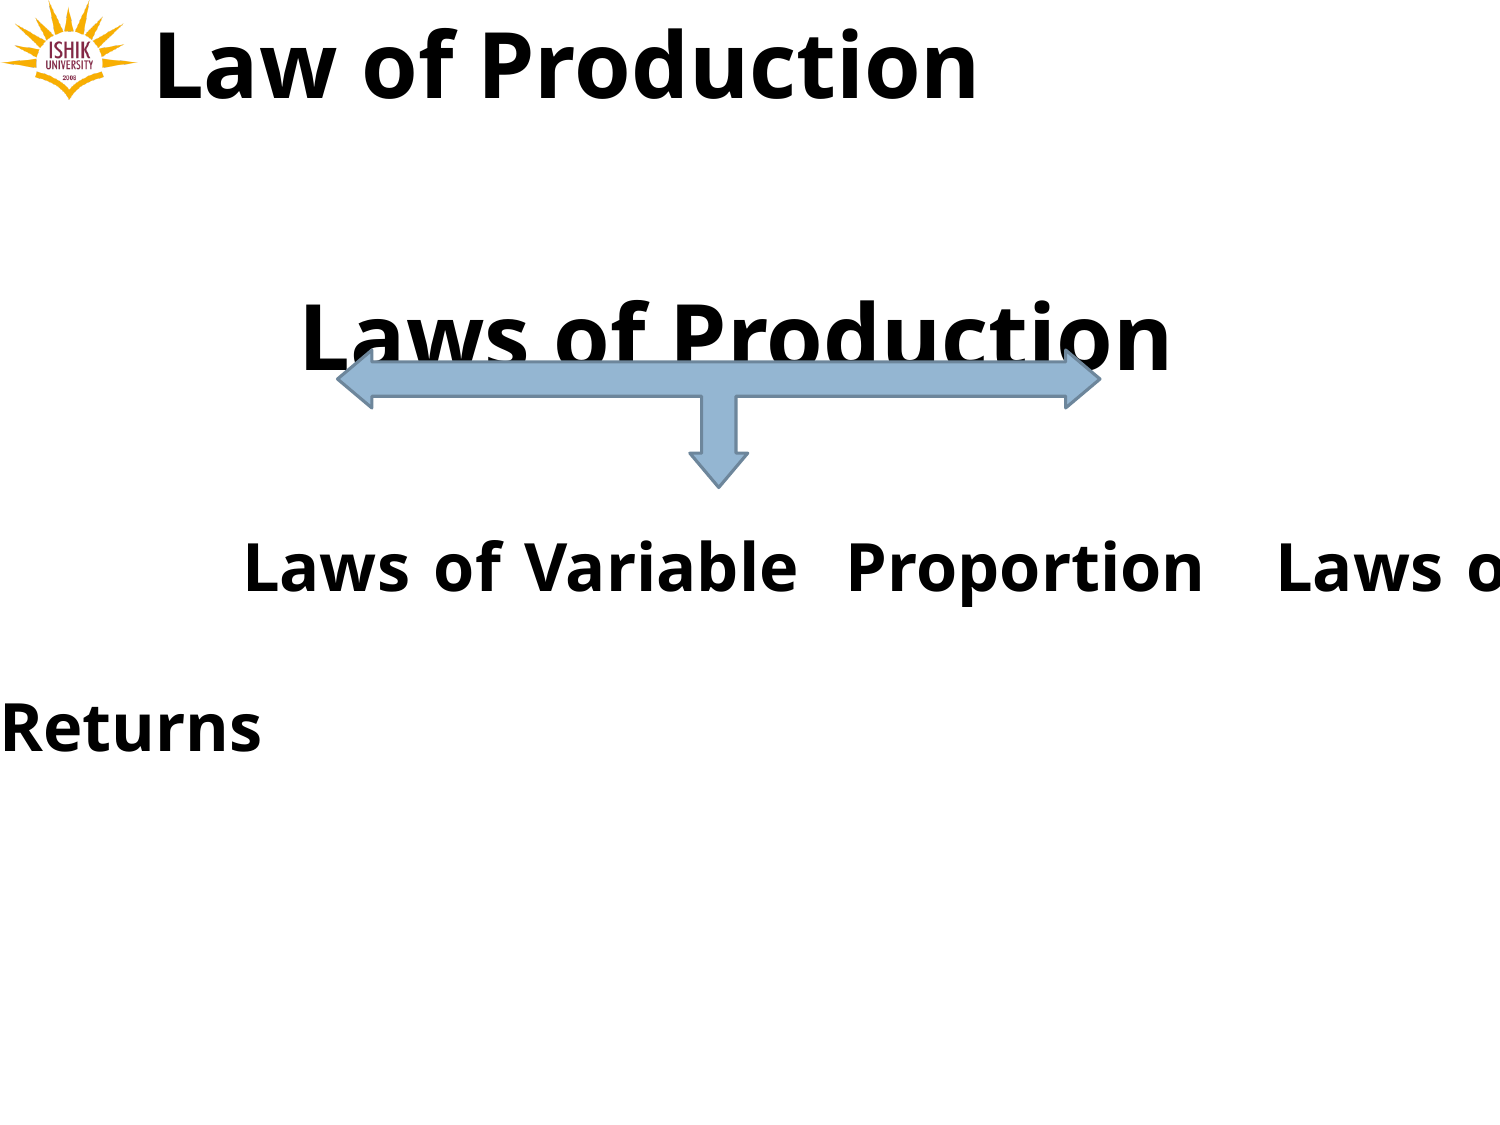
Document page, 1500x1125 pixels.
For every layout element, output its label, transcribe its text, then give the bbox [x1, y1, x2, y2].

text_box Law of Production [137, 0, 1500, 125]
picture [0, 0, 139, 101]
text_box Laws of Production [123, 161, 1350, 437]
text_box Laws of Variable Proportion Laws of Returns [0, 437, 1500, 932]
text_box [335, 348, 1102, 437]
